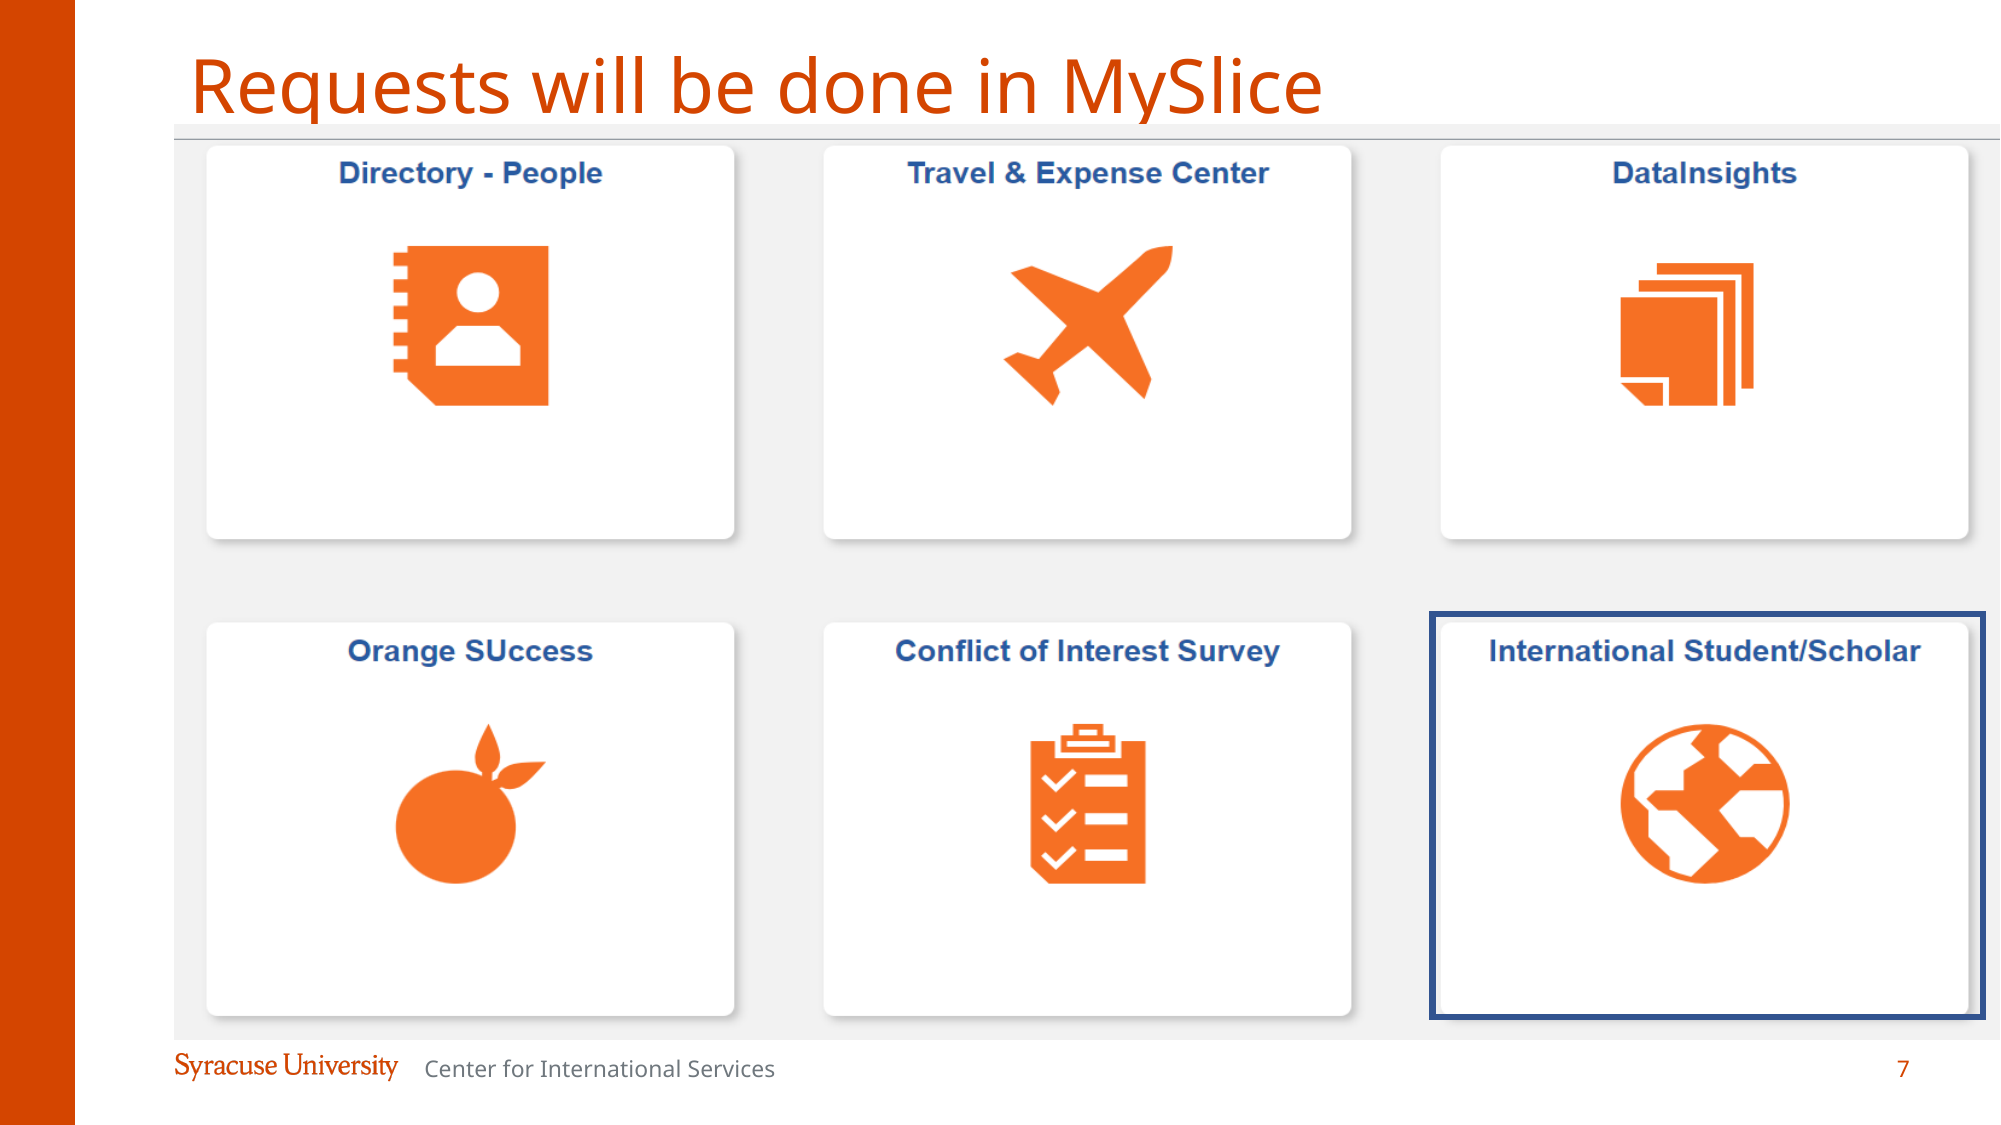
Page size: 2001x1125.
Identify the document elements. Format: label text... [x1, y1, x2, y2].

picture [174, 124, 2000, 1040]
slide_number 7 [1826, 1040, 1925, 1100]
list Center for International Services [409, 1040, 1826, 1100]
picture [174, 1052, 399, 1082]
title Requests will be done in MySlice [174, 41, 1925, 124]
